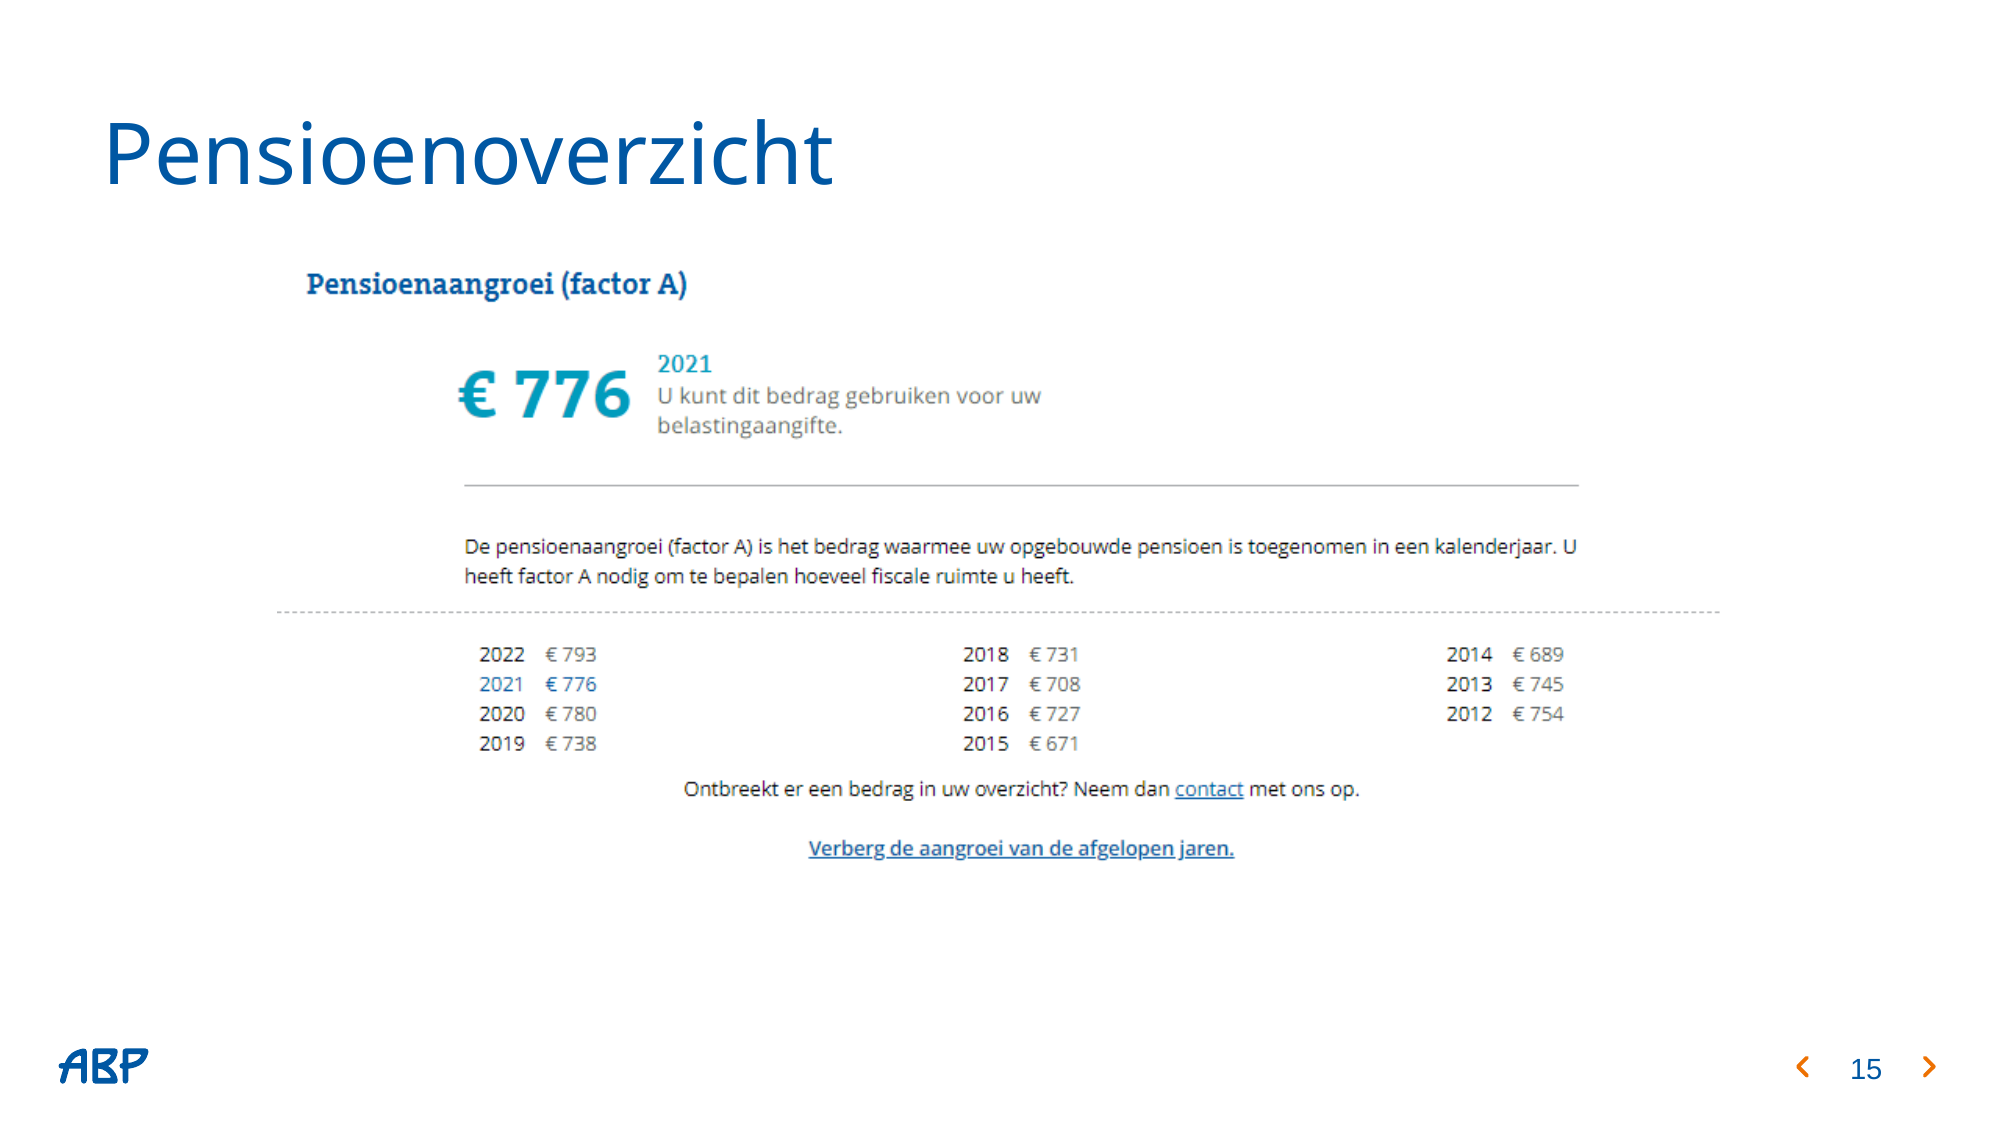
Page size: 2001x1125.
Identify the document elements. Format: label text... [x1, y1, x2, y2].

picture [277, 238, 1723, 887]
slide_number 15 [1834, 1050, 1899, 1092]
title Pensioenoverzicht [102, 99, 1875, 277]
